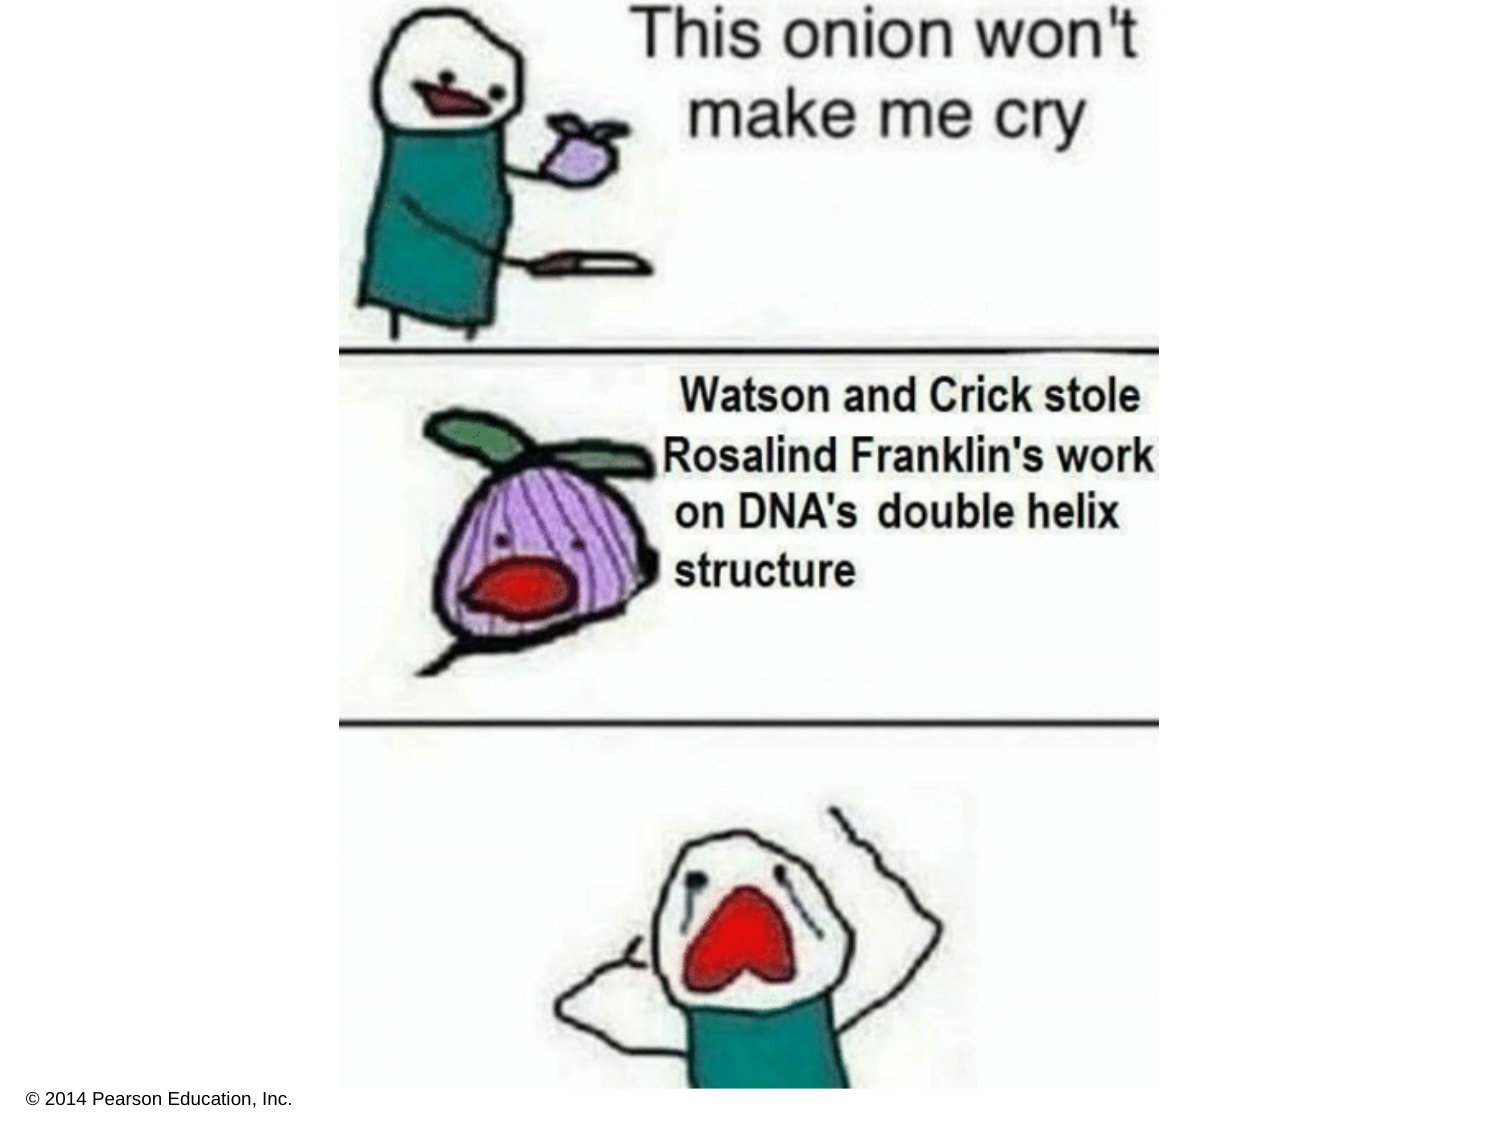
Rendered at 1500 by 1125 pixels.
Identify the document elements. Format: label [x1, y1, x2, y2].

picture [339, 0, 1159, 1125]
